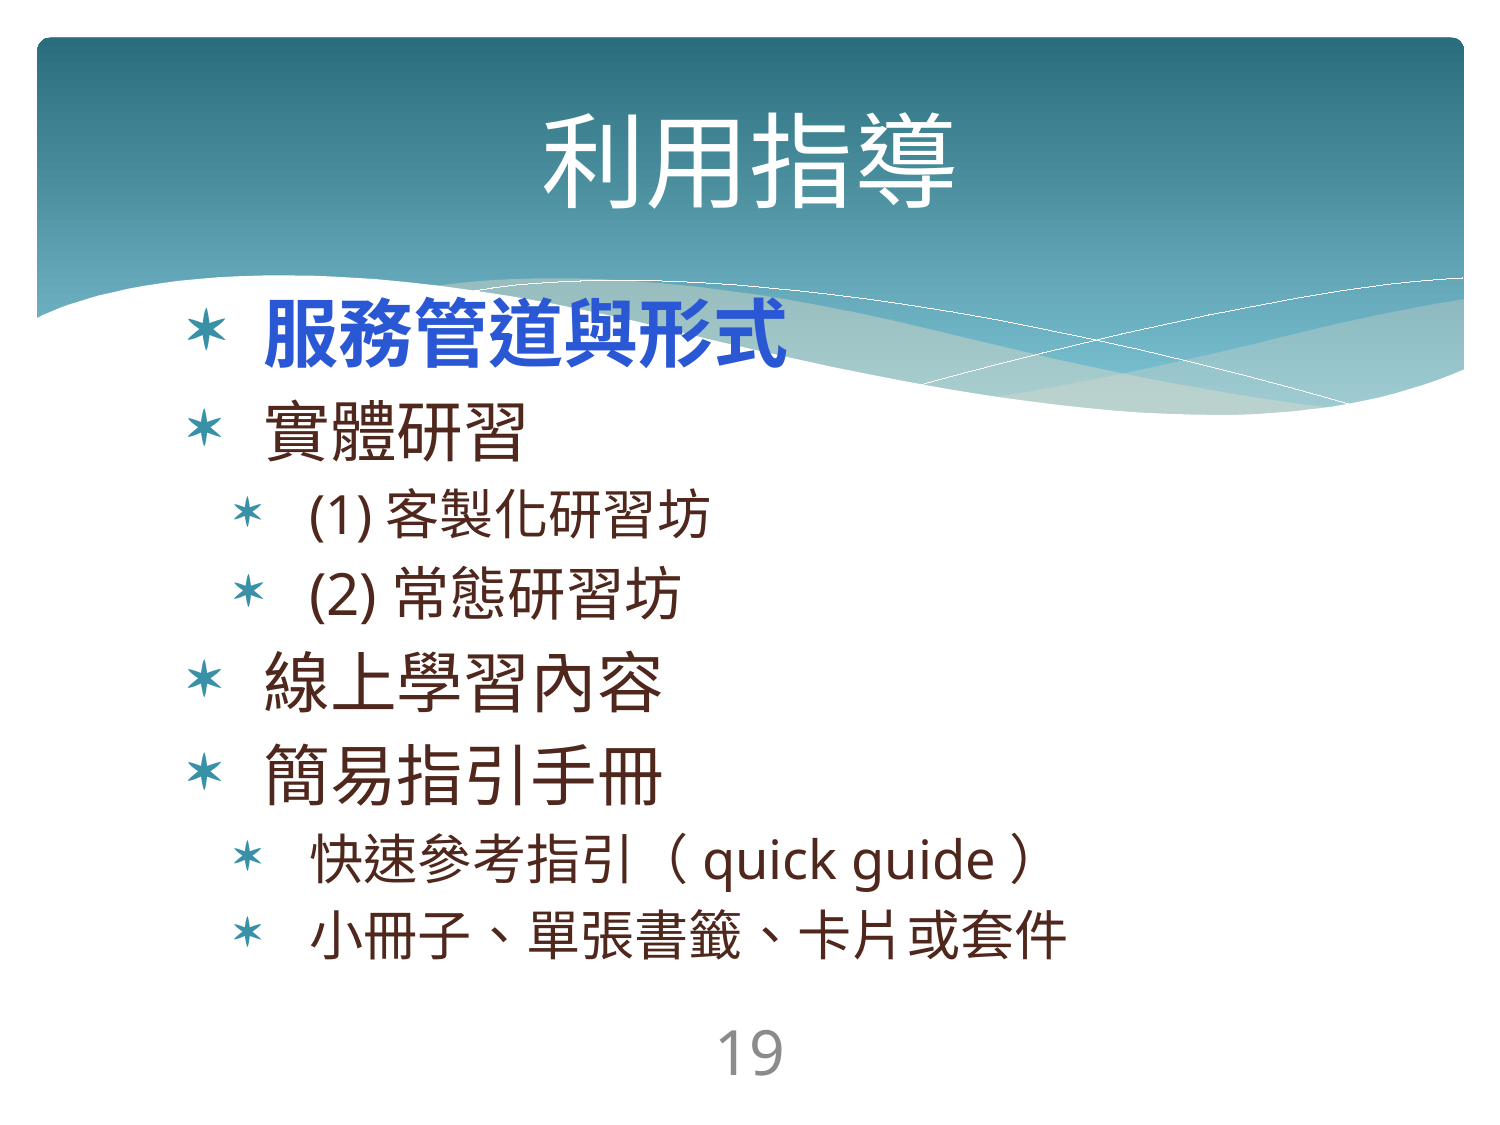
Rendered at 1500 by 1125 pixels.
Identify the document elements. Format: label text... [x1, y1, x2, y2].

list 服務管道與形式 實體研習 (1)客製化研習坊 (2)常態研習坊 線上學習內容 簡易指引手冊 快速參考指引（quick guide） 小冊子、單張書籤、卡片或套件 [123, 278, 1306, 1035]
slide_number 19 [654, 1025, 846, 1086]
title 利用指導 [75, 55, 1425, 261]
